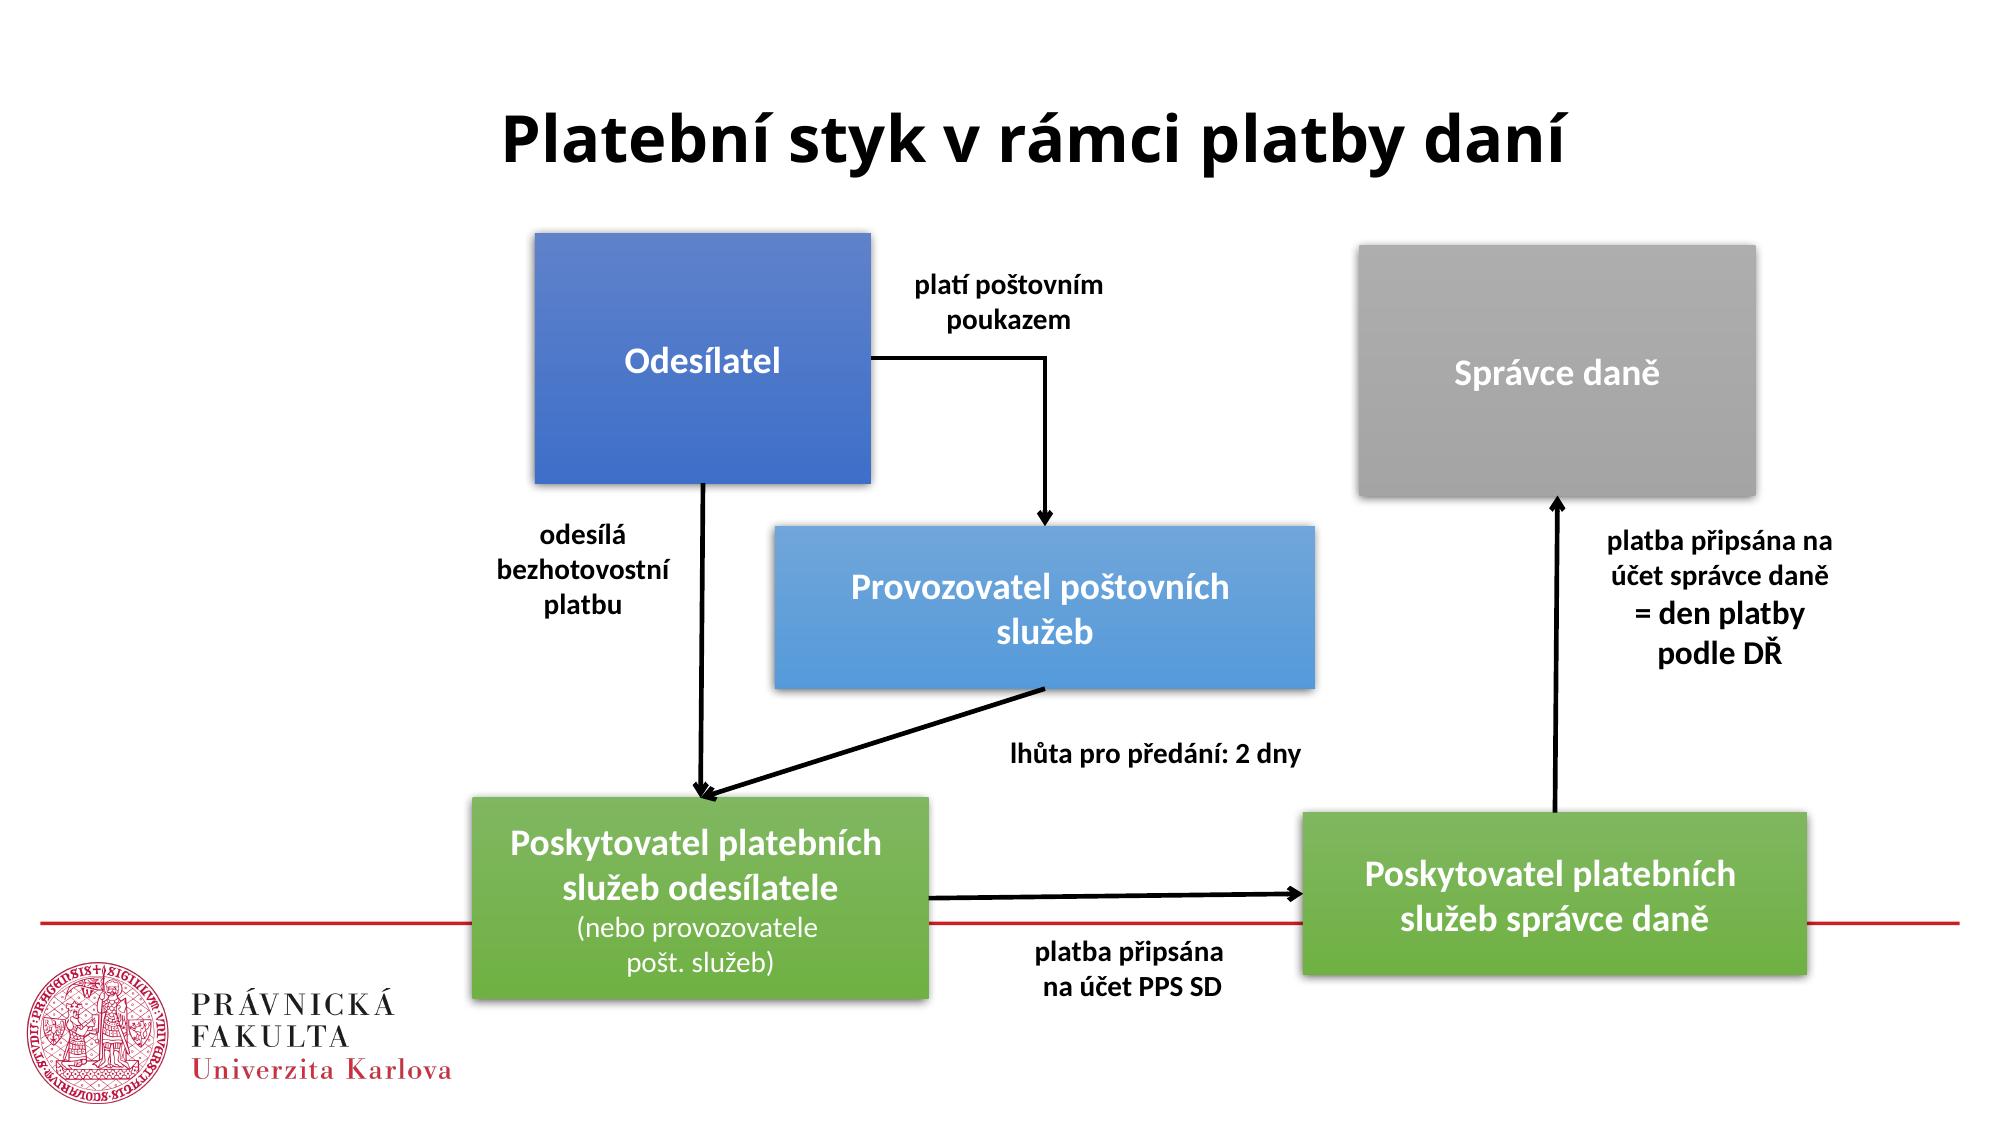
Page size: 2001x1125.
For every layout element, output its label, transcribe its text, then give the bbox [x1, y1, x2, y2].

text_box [700, 483, 704, 688]
text_box Správce daně [1359, 245, 1756, 496]
title Platební styk v rámci platby daní [485, 89, 1828, 184]
text_box odesílá bezhotovostní platbu [462, 508, 700, 628]
text_box platí poštovním poukazem [883, 258, 1135, 343]
picture [26, 962, 452, 1104]
text_box platba připsána na účet správce daně = den platby podle DŘ [1578, 514, 1862, 679]
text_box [928, 893, 1303, 899]
text_box Poskytovatel platebních služeb odesílatele (nebo provozovatele pošt. služeb) [472, 797, 929, 999]
text_box Provozovatel poštovních služeb [774, 526, 1315, 689]
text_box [700, 688, 1046, 798]
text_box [870, 358, 1045, 527]
text_box platba připsána na účet PPS SD [970, 924, 1295, 1010]
text_box Poskytovatel platebních služeb správce daně [1302, 812, 1807, 975]
text_box lhůta pro předání: 2 dny [1046, 726, 1360, 777]
text_box Odesílatel [534, 233, 871, 484]
